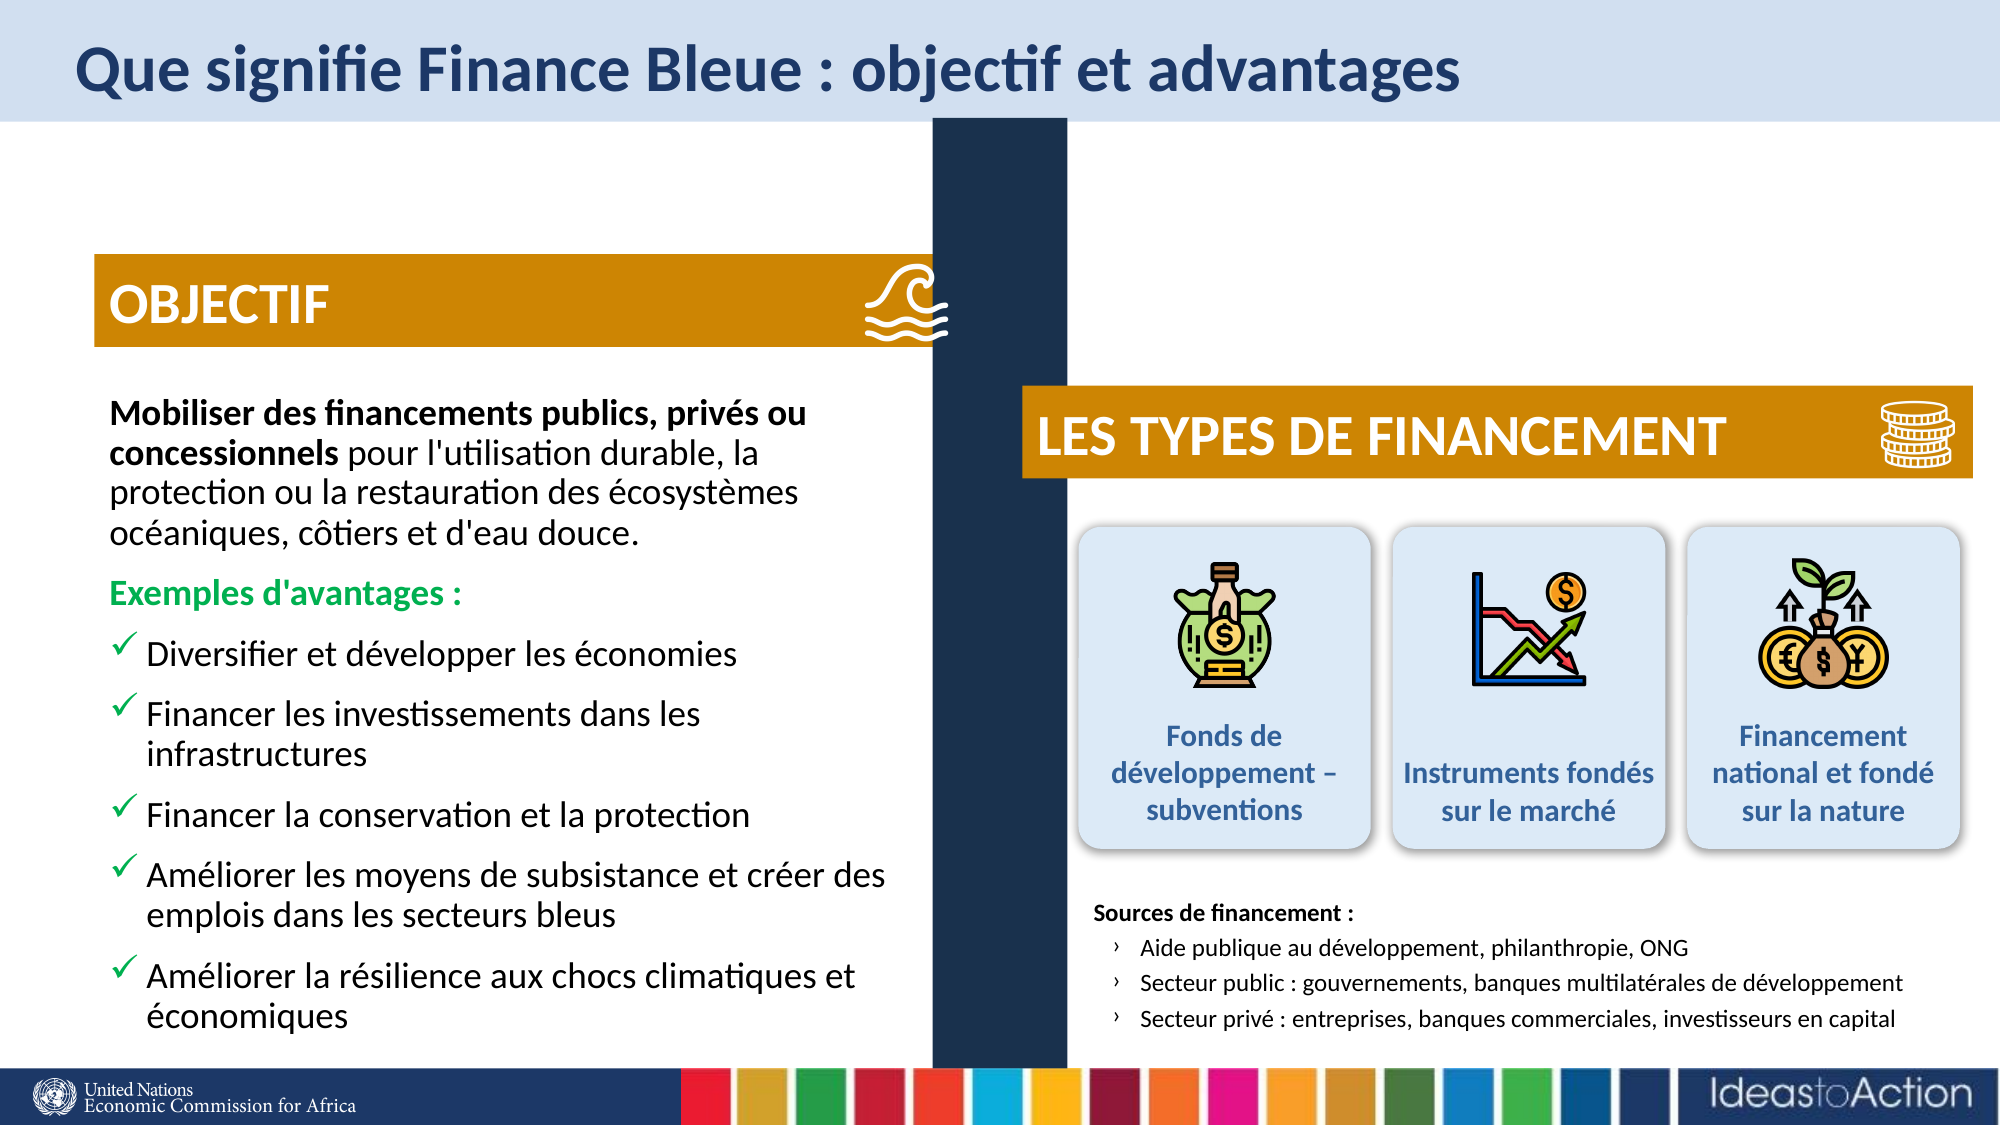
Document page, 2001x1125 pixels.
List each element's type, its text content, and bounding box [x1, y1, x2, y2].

picture [681, 1068, 976, 1125]
text_box LES TYPES DE FINANCEMENT [1021, 385, 1974, 479]
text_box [1078, 526, 1371, 849]
title Que signifie Finance Bleue : objectif et advantages [60, 21, 1940, 118]
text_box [1392, 526, 1666, 849]
list Mobiliser des financements publics, privés ou concessionnels pour l'utilisation durable, la protection ou la restauration des écosystèmes océaniques, côtiers et d'eau douce. Exemples d'avantages : Diversifier et développer les économies Financer les investissements dans les infrastructures Financer la conservation et la protection Améliorer les moyens de subsistance et créer des emplois dans les secteurs bleus Améliorer la résilience aux chocs climatiques et économiques [94, 385, 907, 1052]
text_box [932, 117, 1068, 1069]
picture [1880, 397, 1955, 472]
text_box OBJECTIF [93, 253, 932, 348]
picture [33, 1078, 356, 1116]
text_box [1687, 526, 1960, 849]
picture [1018, 1068, 2000, 1125]
text_box Sources de financement : Aide publique au développement, philanthropie, ONG Secteur public : gouvernements, banques multilatérales de développement Secteur privé : entreprises, banques commerciales, investisseurs en capital [1078, 892, 1973, 1016]
picture [862, 258, 951, 347]
